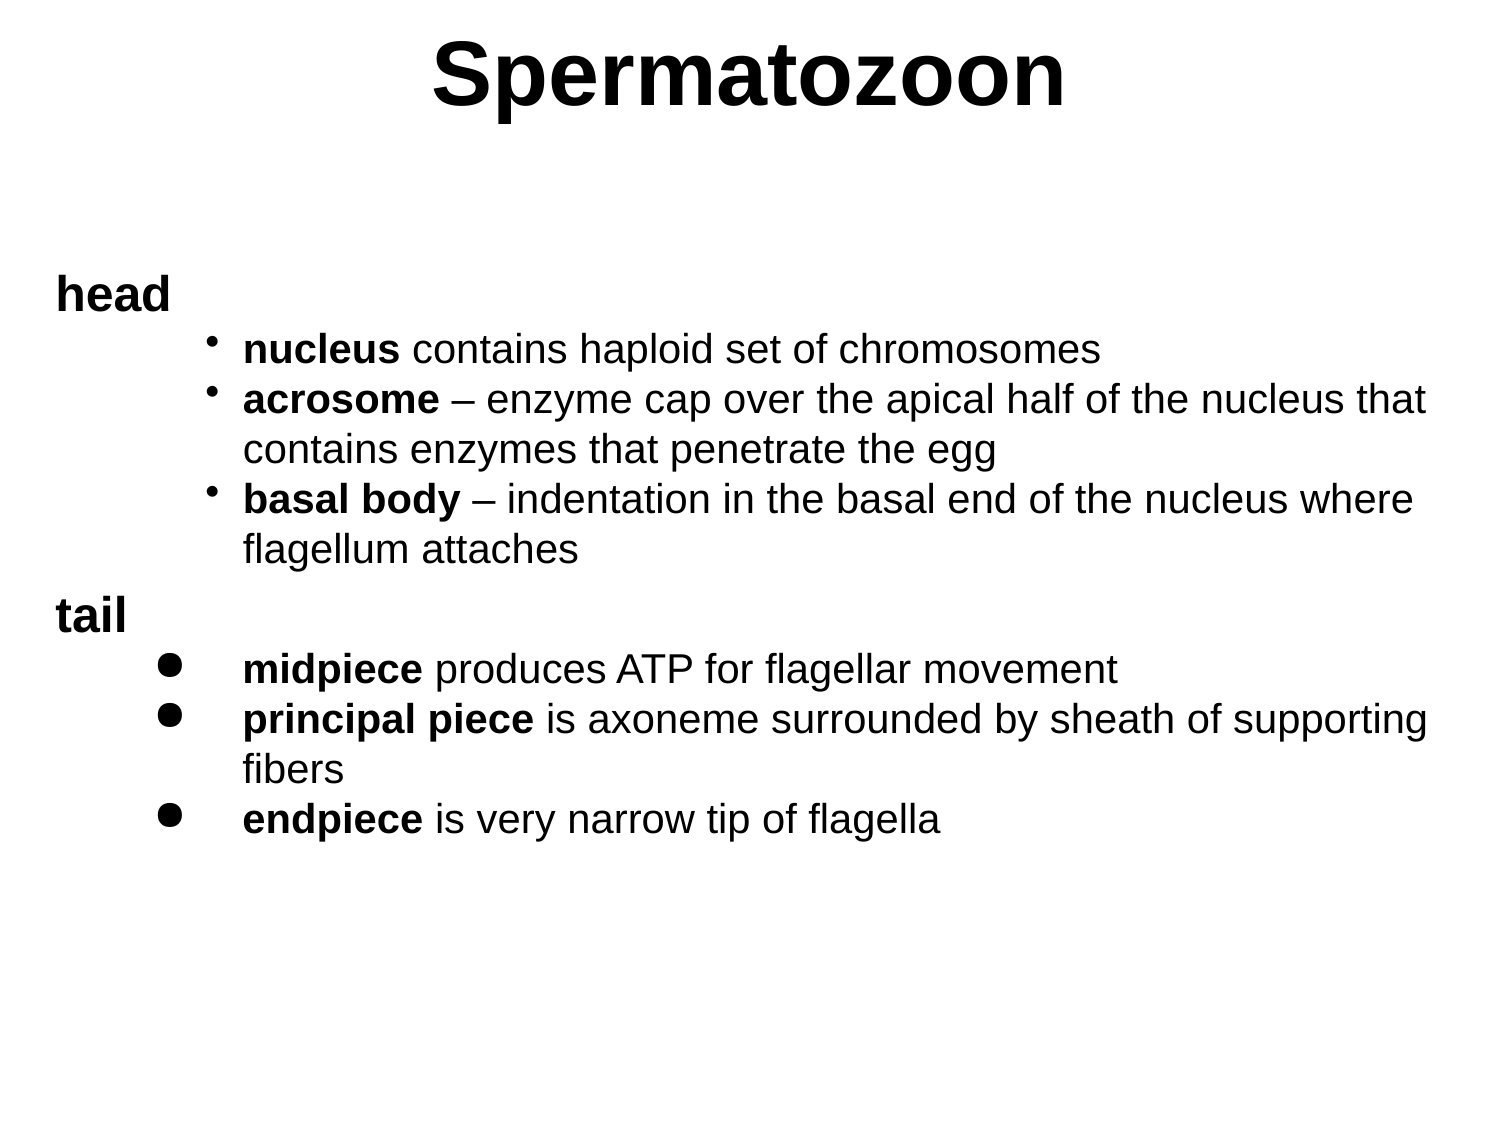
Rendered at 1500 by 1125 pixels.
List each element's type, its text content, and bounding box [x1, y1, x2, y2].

list head nucleus contains haploid set of chromosomes acrosome – enzyme cap over the apical half of the nucleus that contains enzymes that penetrate the egg basal body – indentation in the basal end of the nucleus where flagellum attaches tail midpiece produces ATP for flagellar movement principal piece is axoneme surrounded by sheath of supporting fibers endpiece is very narrow tip of flagella [47, 253, 1499, 1125]
title Spermatozoon [0, 0, 1500, 138]
